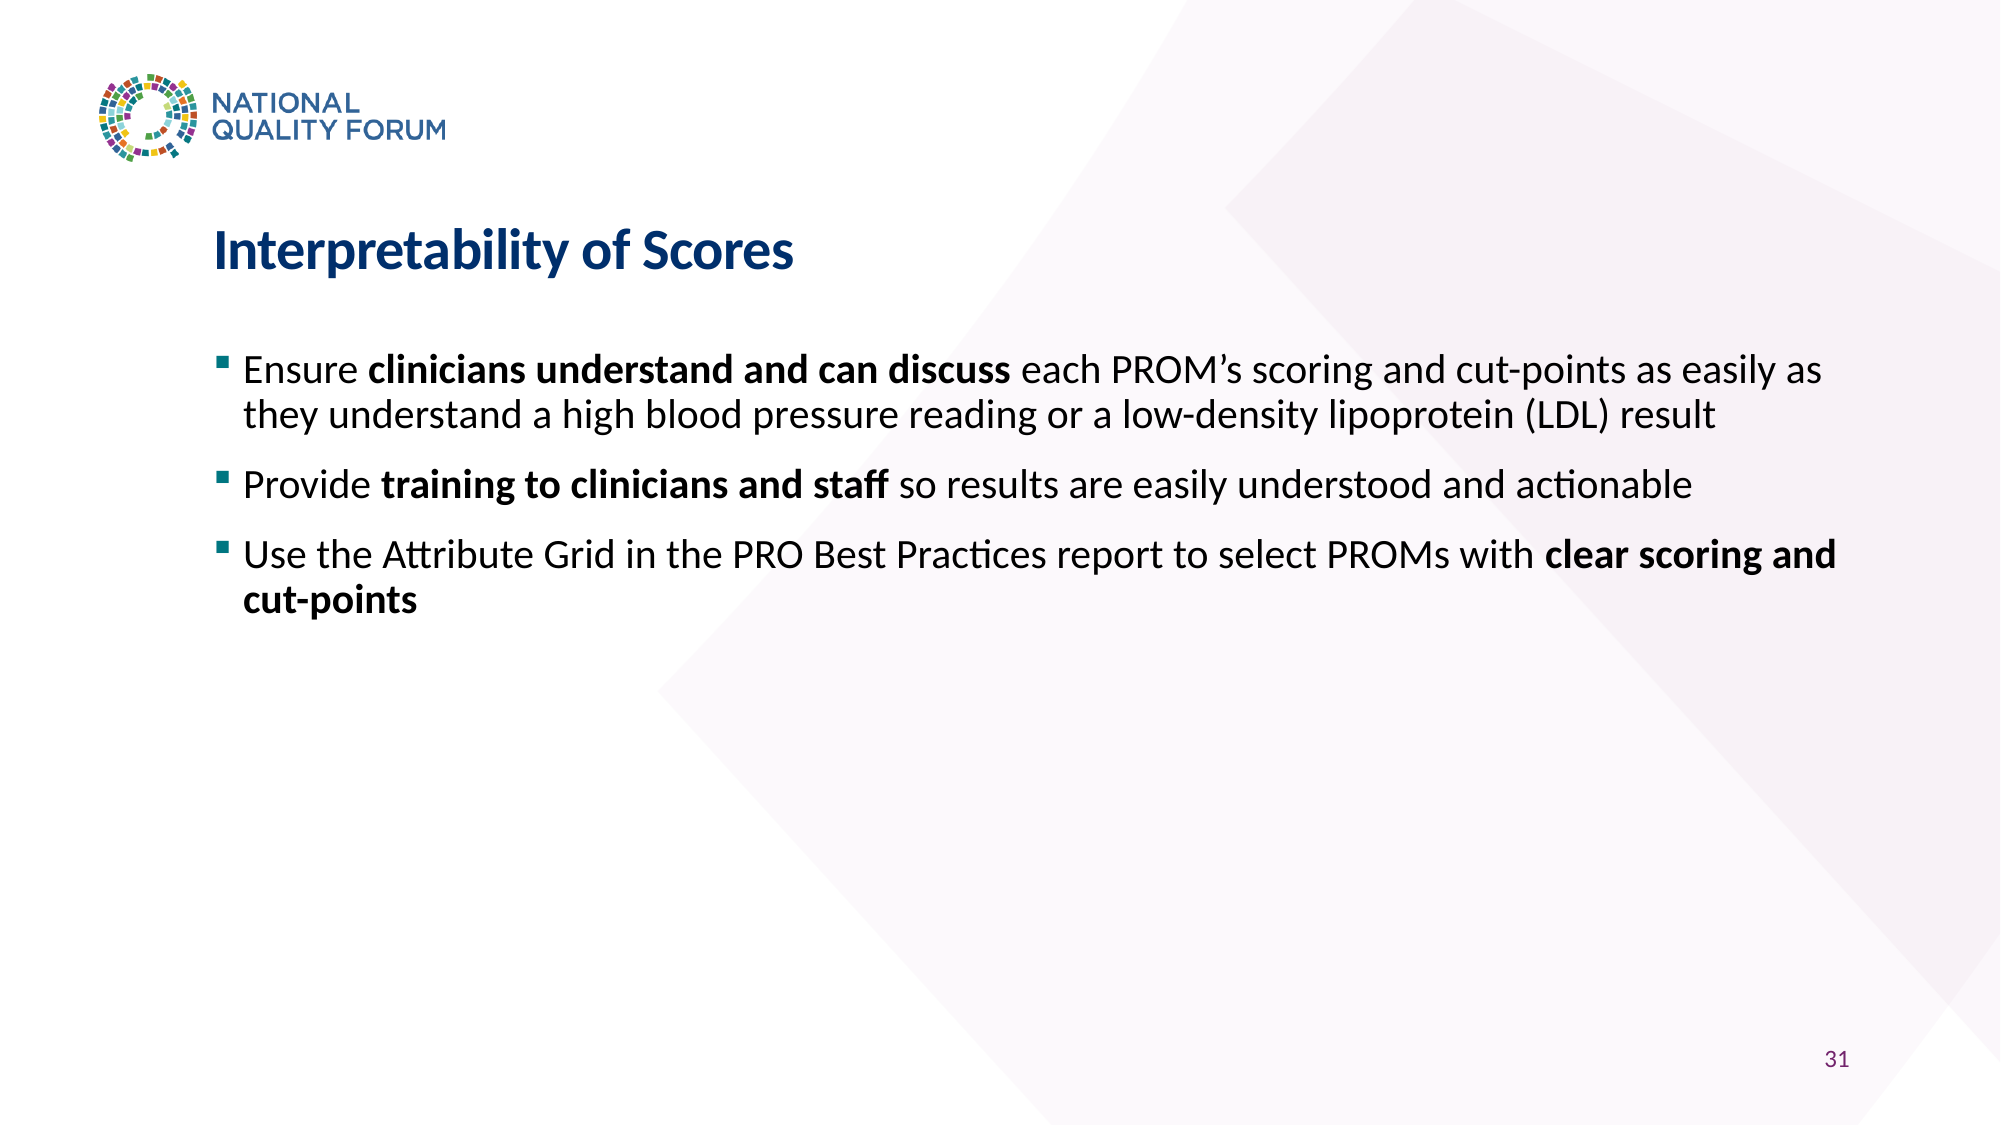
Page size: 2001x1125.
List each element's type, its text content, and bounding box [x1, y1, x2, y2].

picture [0, 0, 2001, 1125]
slide_number 31 [1749, 1042, 1850, 1088]
title Interpretability of Scores [213, 224, 1850, 336]
list Ensure clinicians understand and can discuss each PROM’s scoring and cut-points as easily as they understand a high blood pressure reading or a low-density lipoprotein (LDL) result Provide training to clinicians and staff so results are easily understood and actionable Use the Attribute Grid in the PRO Best Practices report to select PROMs with clear scoring and cut-points [213, 347, 1850, 1014]
